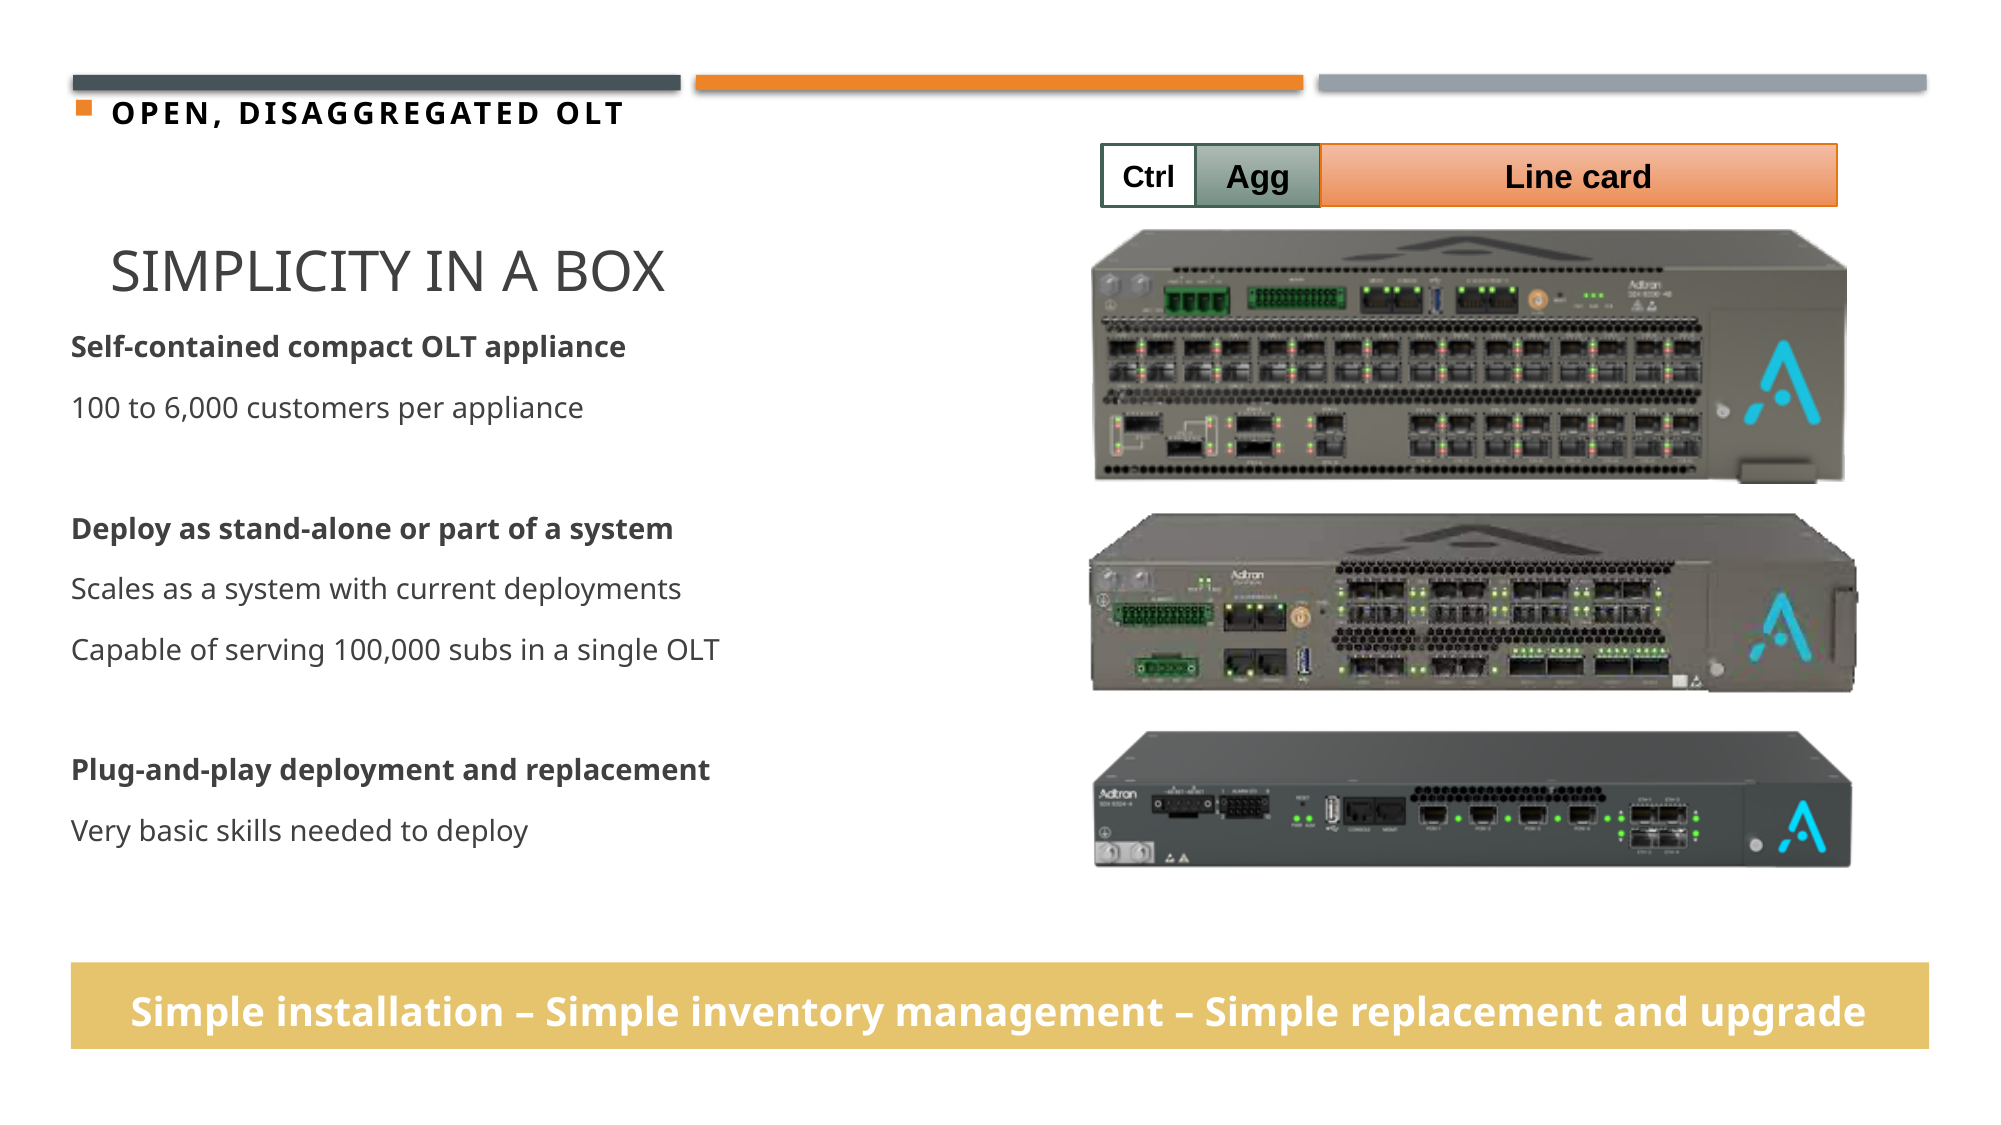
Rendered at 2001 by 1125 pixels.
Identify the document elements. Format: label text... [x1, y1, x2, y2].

title Simplicity in a box [95, 131, 1905, 311]
list Simple installation – Simple inventory management – Simple replacement and upgrade [70, 962, 1930, 1050]
list Self-contained compact OLT appliance 100 to 6,000 customers per appliance Deploy as stand-alone or part of a system Scales as a system with current deployments Capable of serving 100,000 subs in a single OLT Plug-and-play deployment and replacement Very basic skills needed to deploy [70, 238, 1108, 931]
list Open, disaggregated olt [70, 32, 1930, 131]
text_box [1066, 143, 1873, 880]
